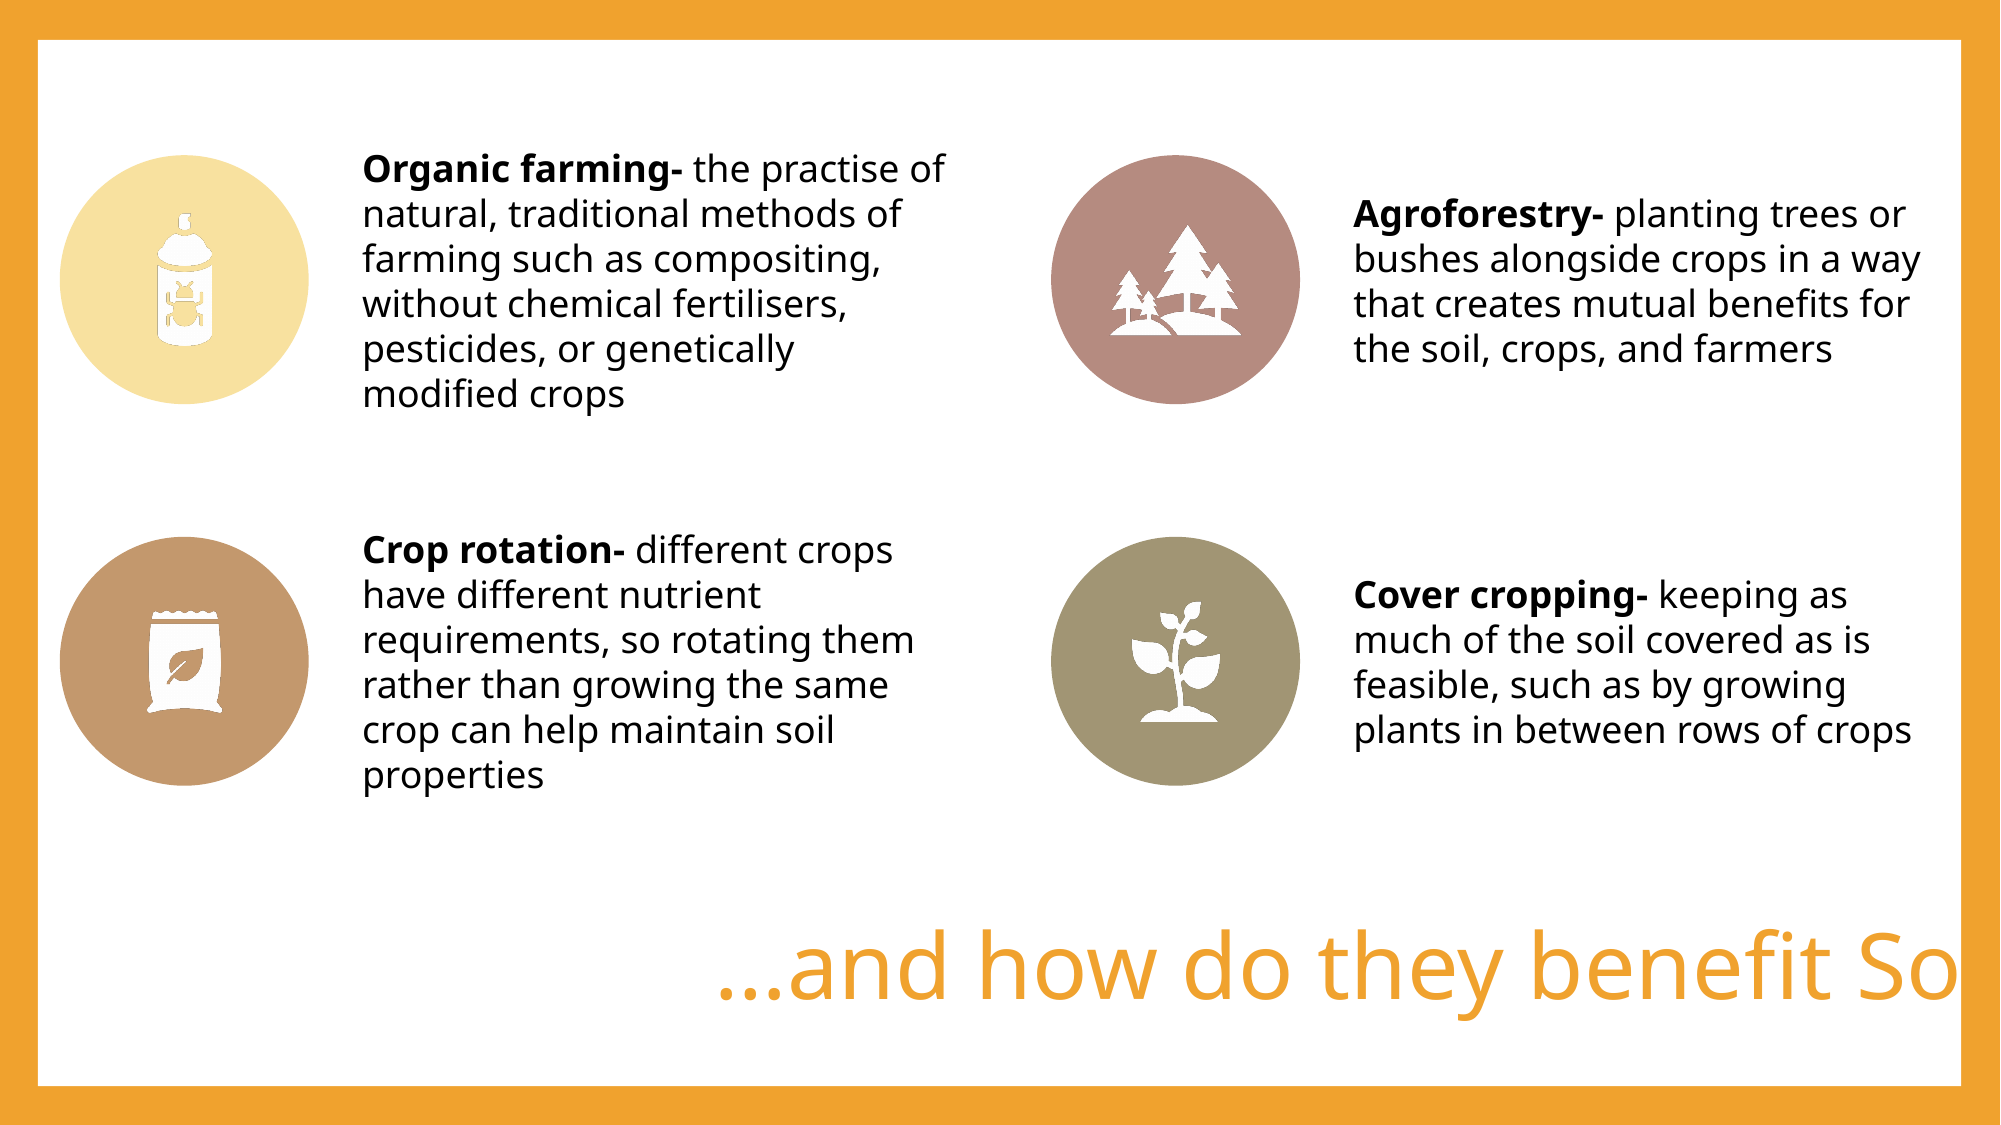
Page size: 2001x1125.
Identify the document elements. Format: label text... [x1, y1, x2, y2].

title …and how do they benefit Soils? [699, 859, 2000, 1082]
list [44, 80, 1956, 861]
